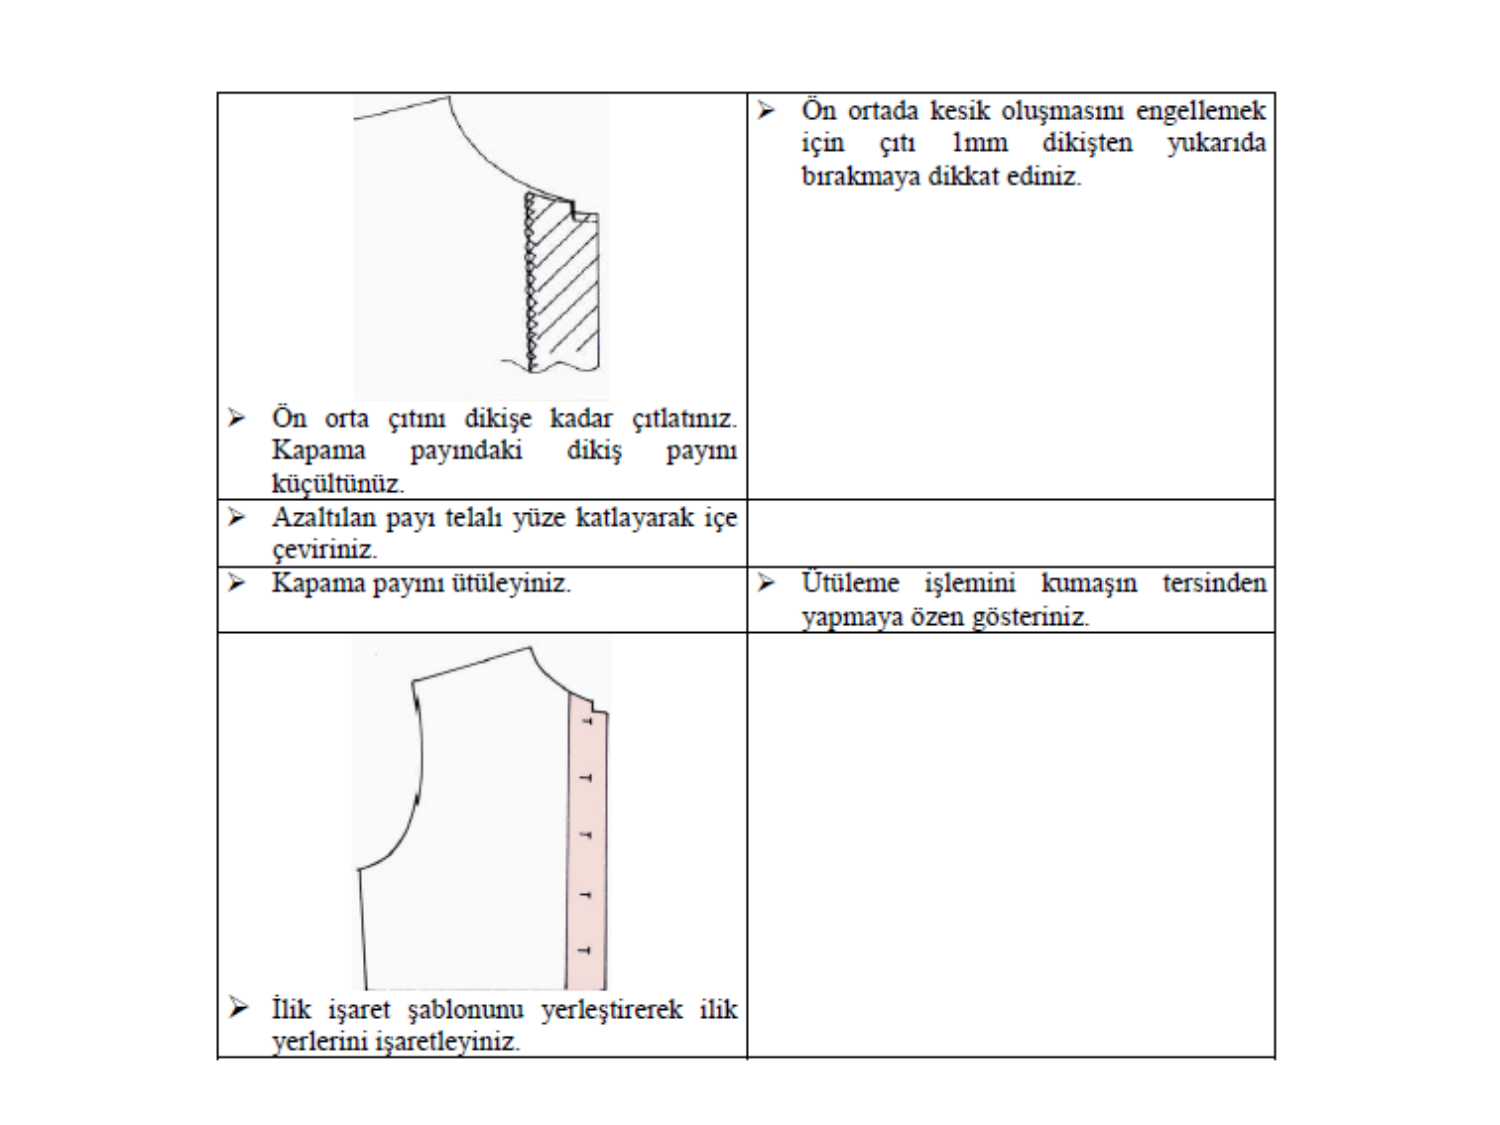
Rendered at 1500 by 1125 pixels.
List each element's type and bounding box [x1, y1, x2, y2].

list [202, 77, 1298, 1083]
